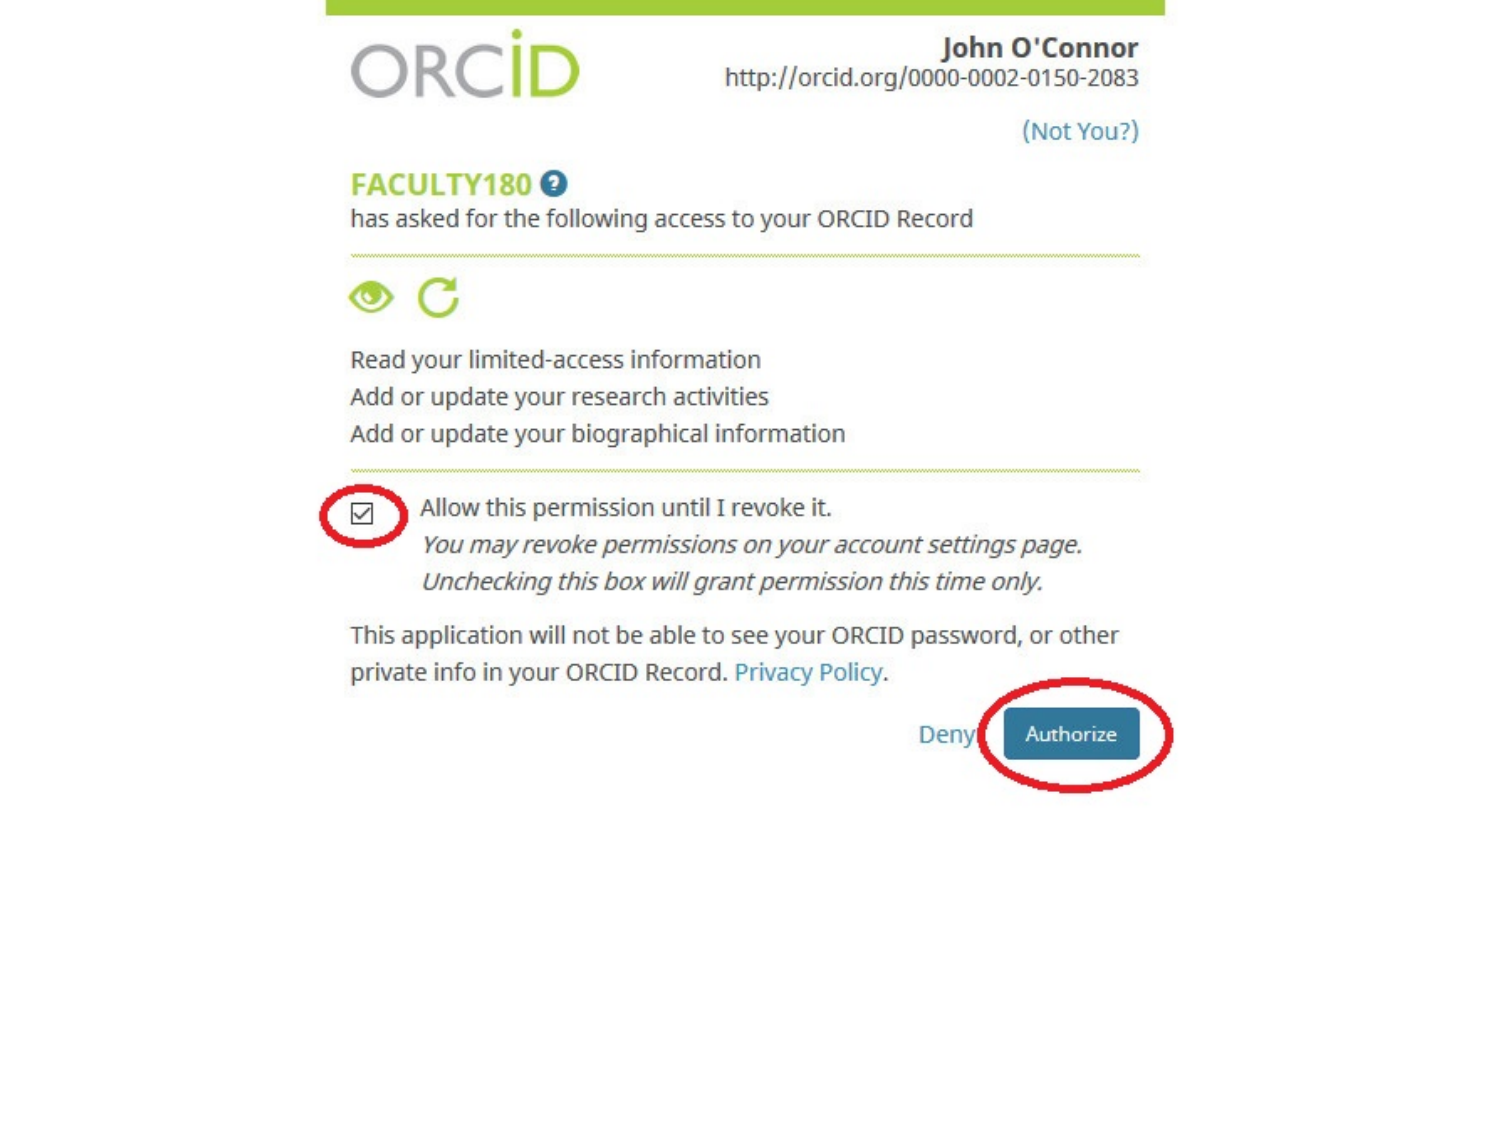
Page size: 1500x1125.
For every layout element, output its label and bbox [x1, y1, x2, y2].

picture [290, 0, 1209, 844]
